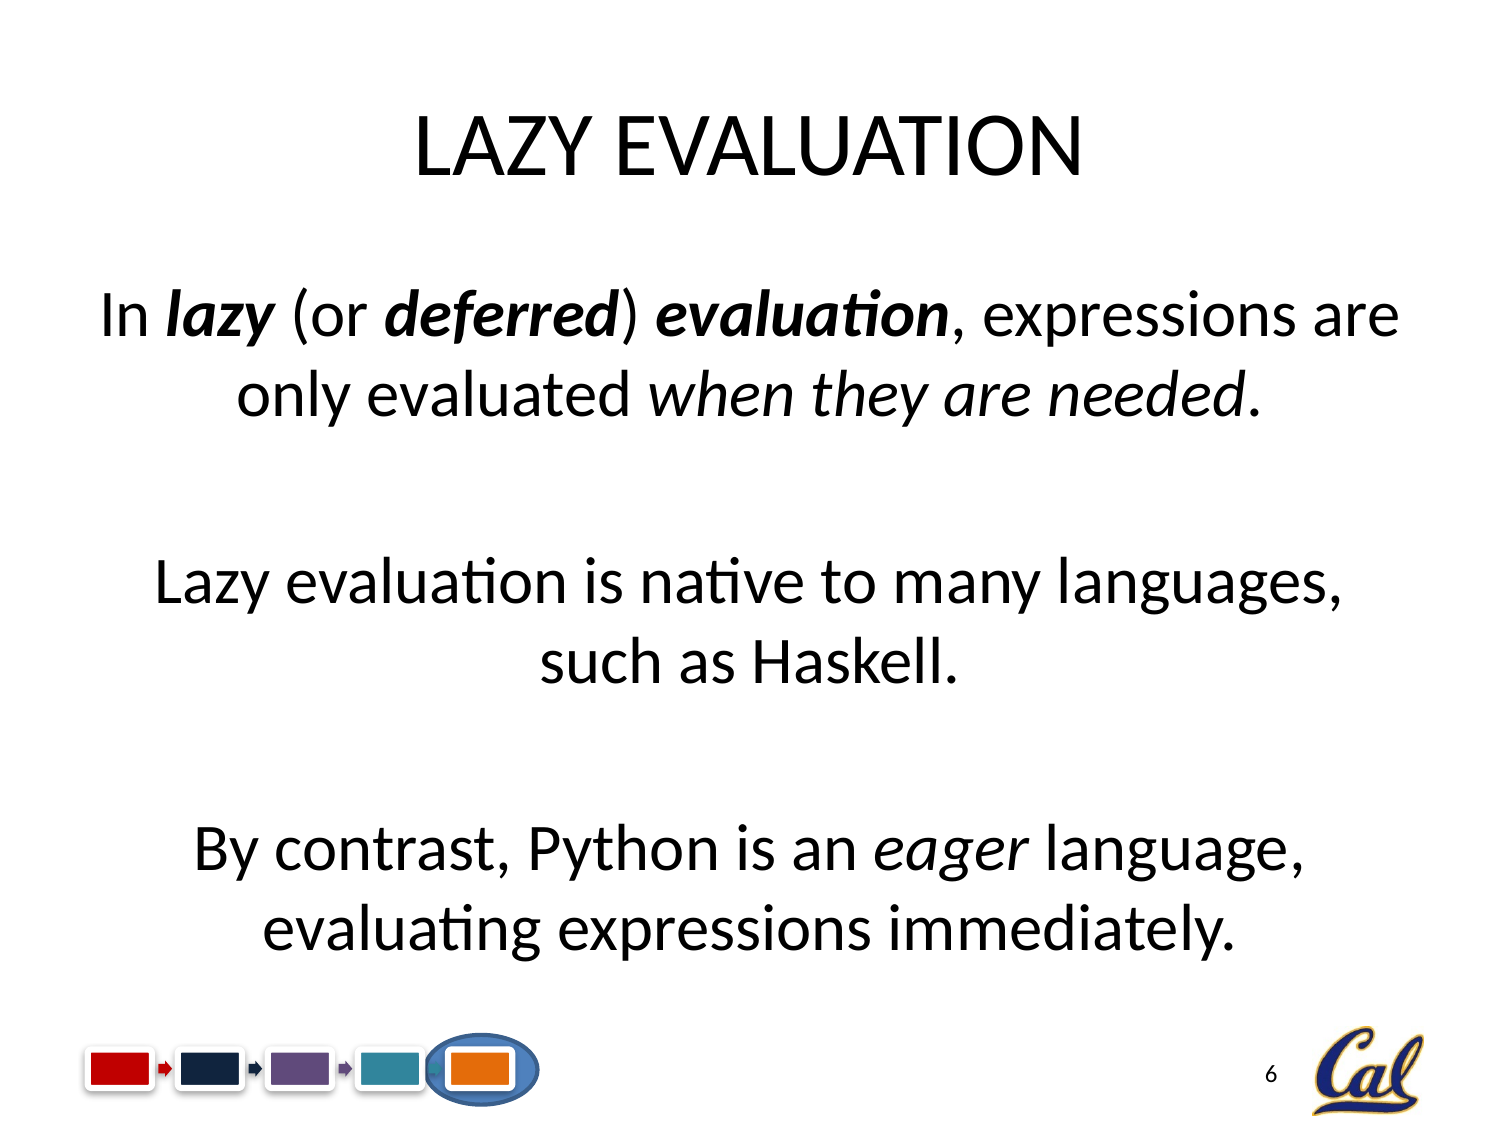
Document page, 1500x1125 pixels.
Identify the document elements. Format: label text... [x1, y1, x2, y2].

list In lazy (or deferred) evaluation, expressions are only evaluated when they are needed. Lazy evaluation is native to many languages, such as Haskell. By contrast, Python is an eager language, evaluating expressions immediately. [75, 262, 1425, 1005]
title Lazy Evaluation [75, 45, 1425, 233]
picture [1312, 1026, 1424, 1116]
